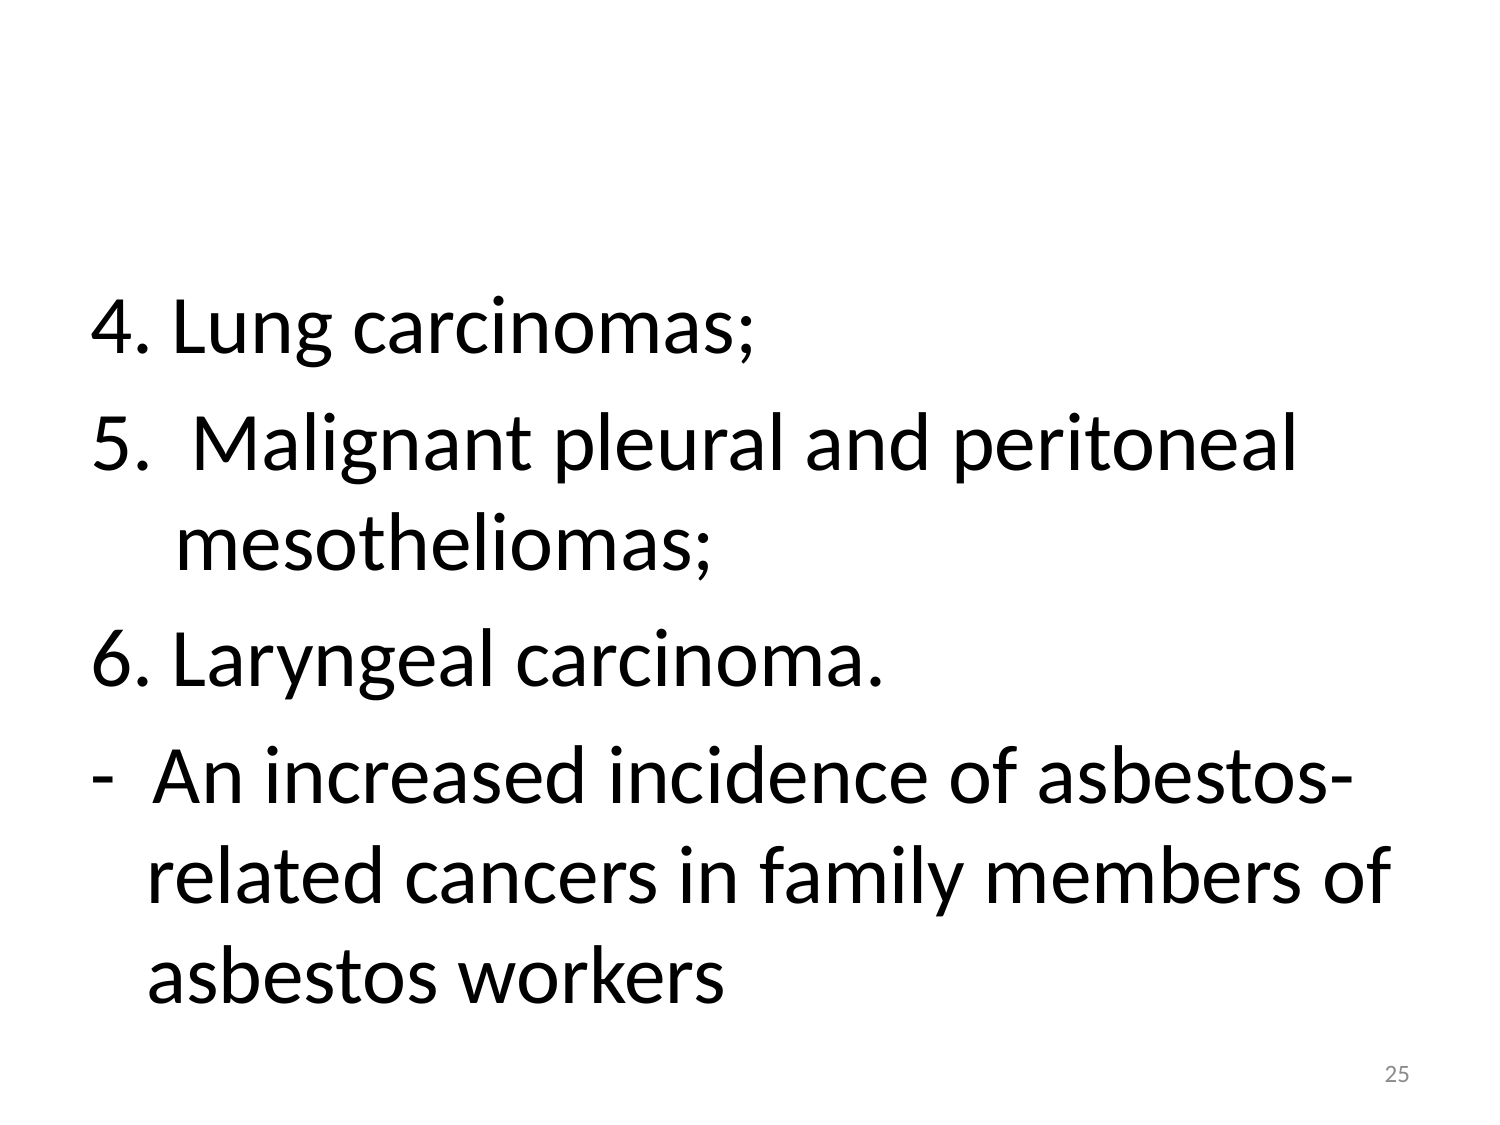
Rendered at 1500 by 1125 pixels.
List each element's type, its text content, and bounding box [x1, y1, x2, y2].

list 4. Lung carcinomas; 5. Malignant pleural and peritoneal mesotheliomas; 6. Laryngeal carcinoma. - An increased incidence of asbestos-related cancers in family members of asbestos workers [75, 262, 1425, 1005]
slide_number 25 [1074, 1042, 1425, 1103]
